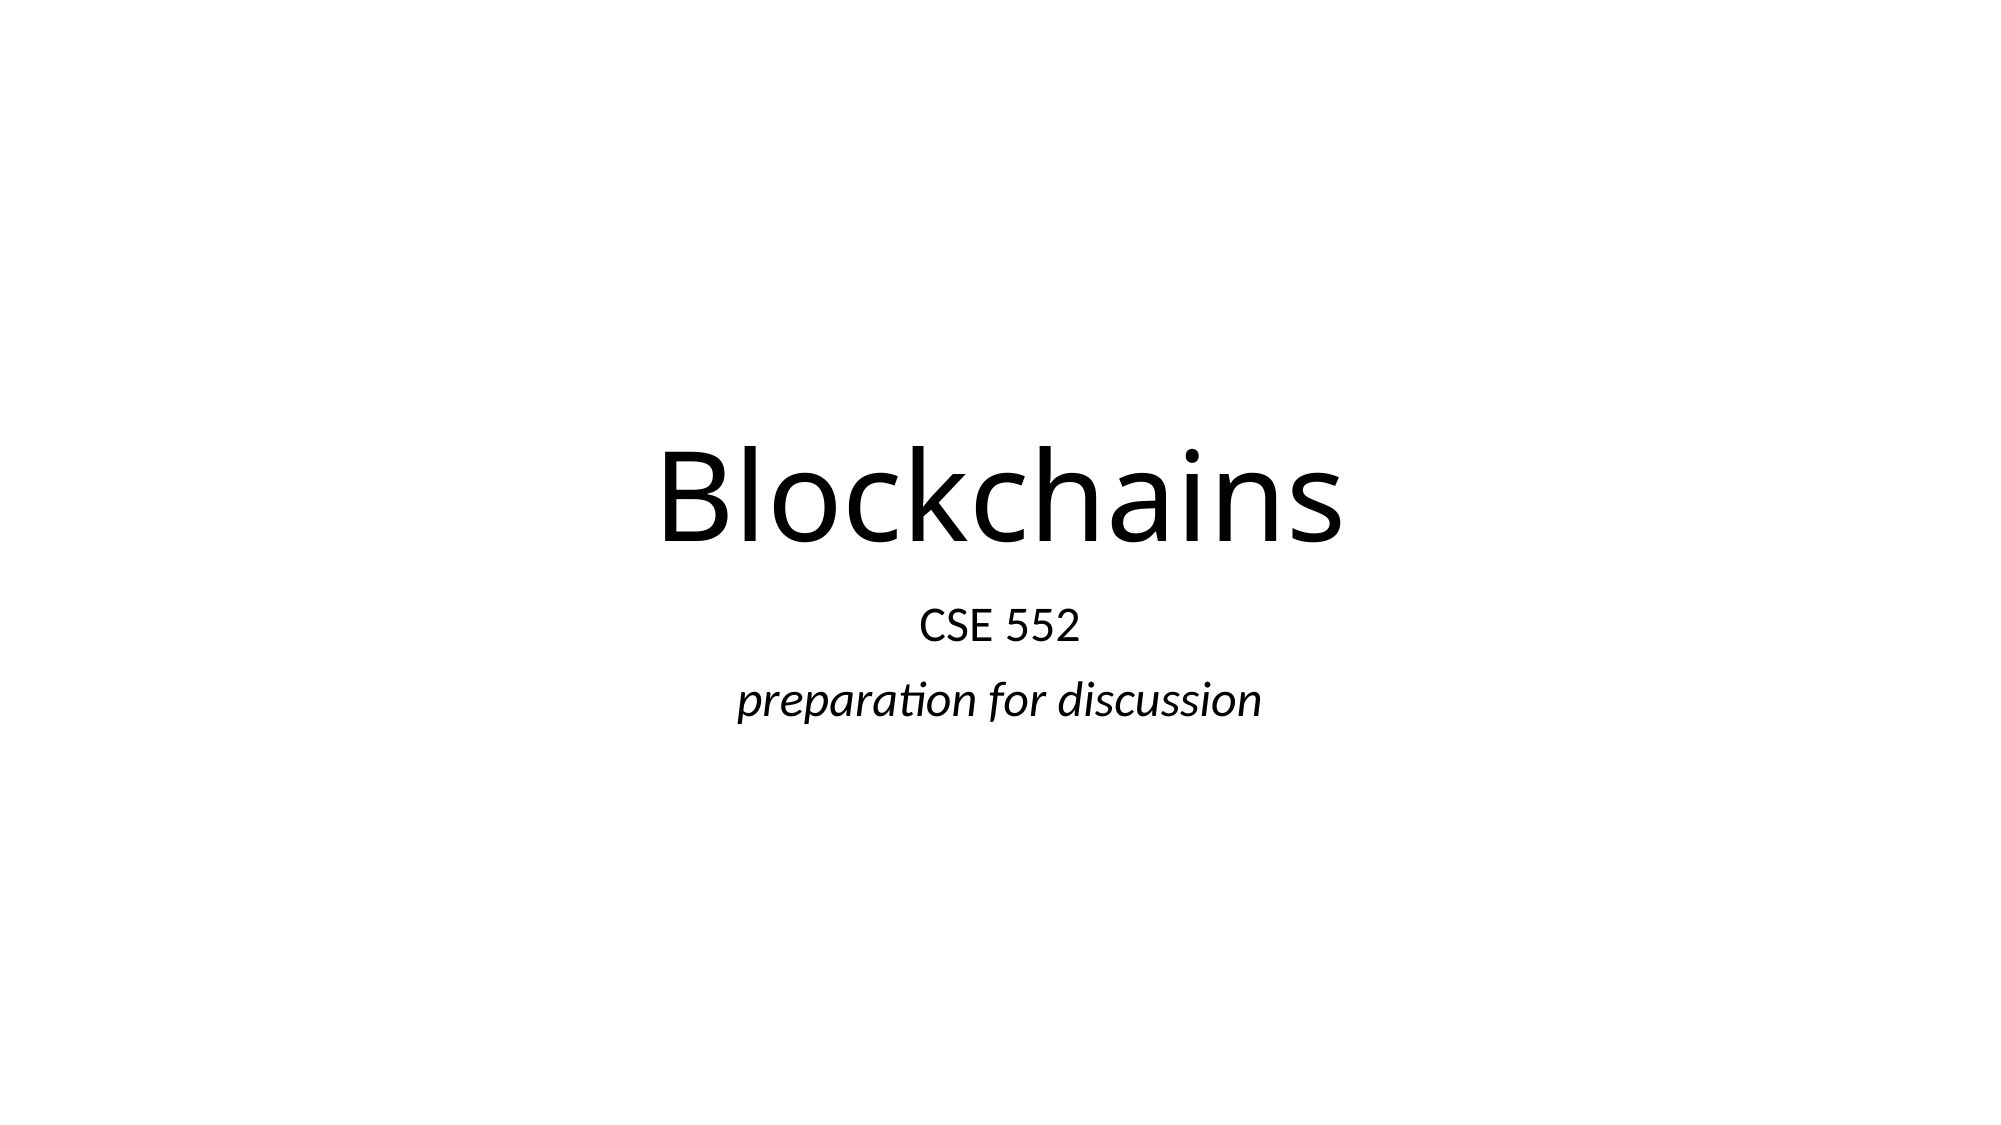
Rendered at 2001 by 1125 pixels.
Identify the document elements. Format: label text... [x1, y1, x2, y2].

subtitle CSE 552 preparation for discussion [249, 590, 1750, 863]
title Blockchains [249, 184, 1750, 576]
